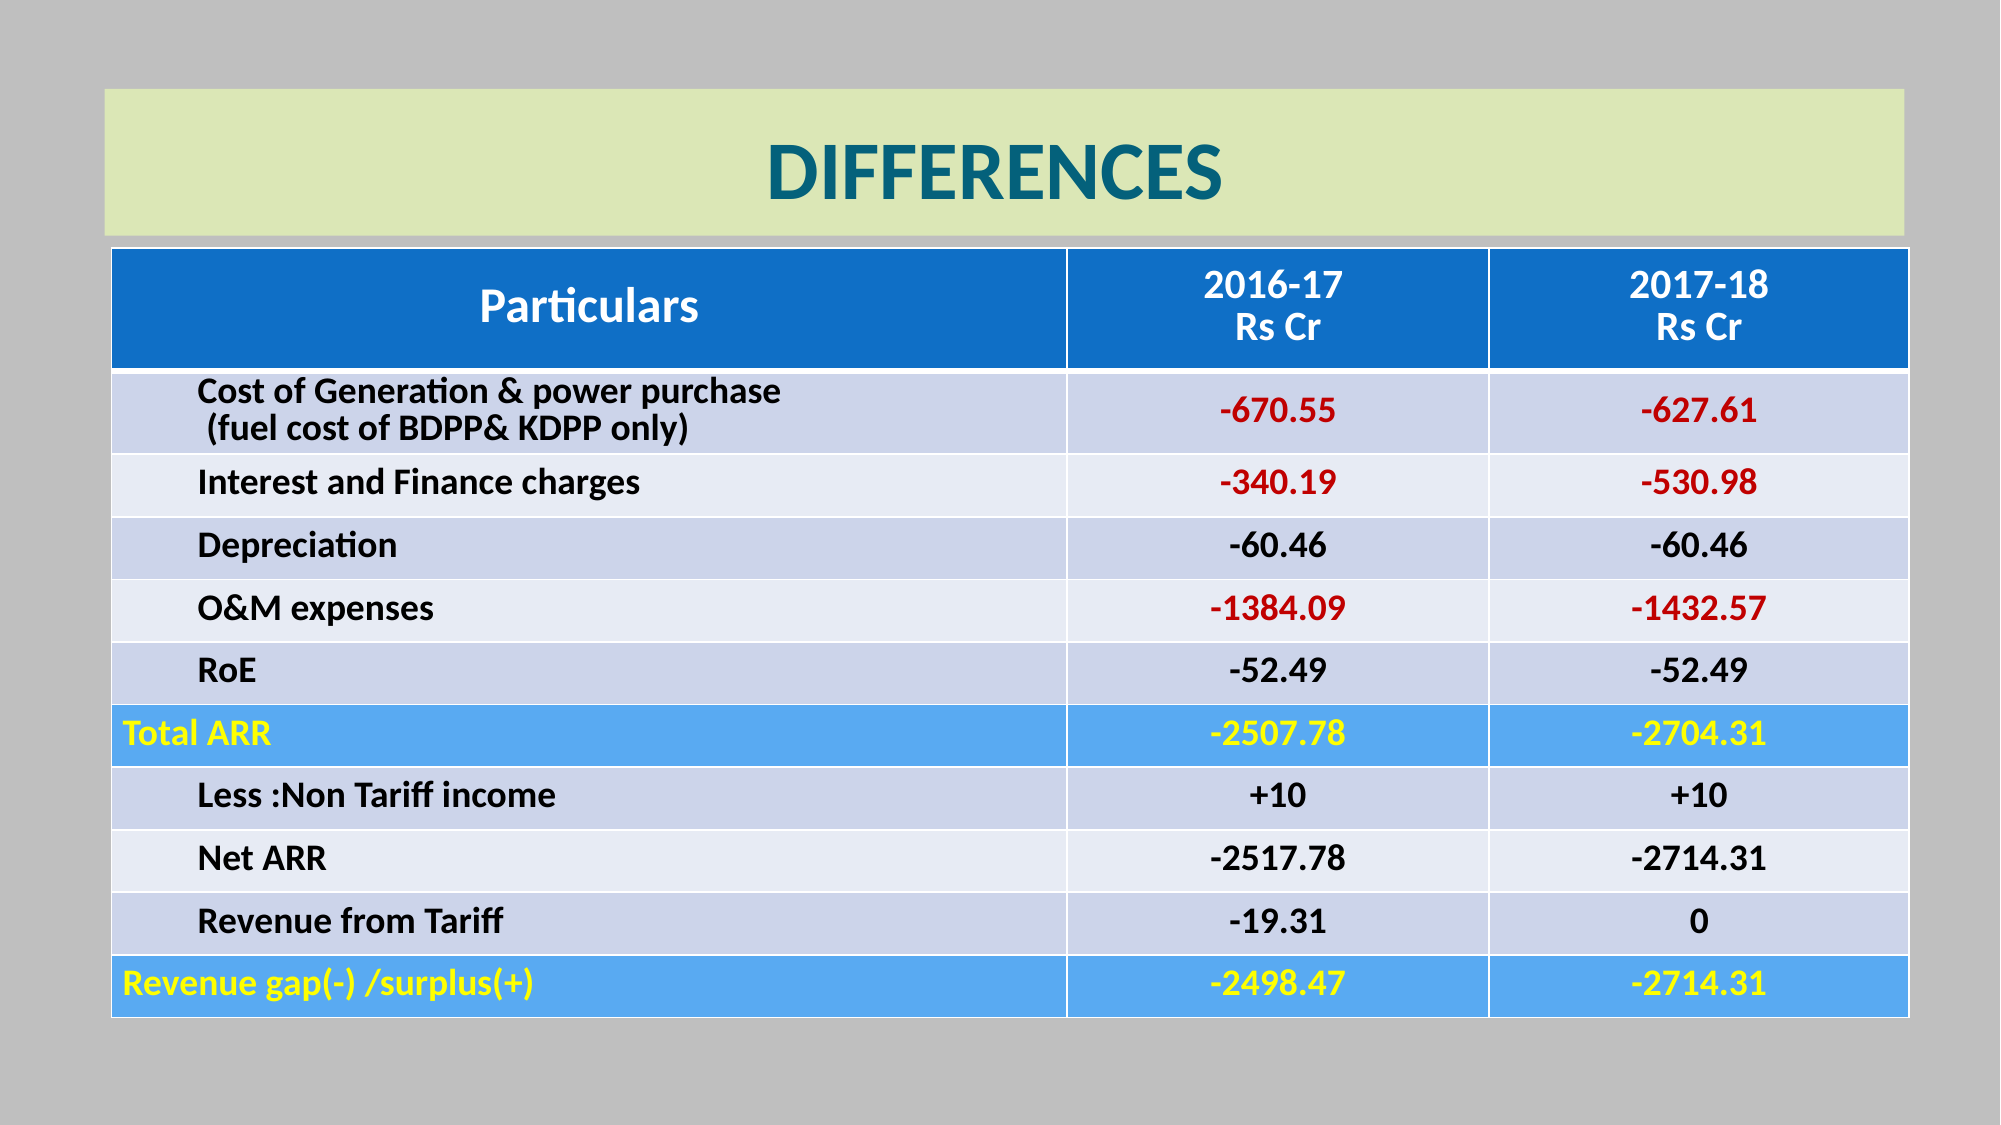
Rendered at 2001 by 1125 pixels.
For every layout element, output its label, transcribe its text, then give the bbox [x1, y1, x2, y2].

table_cell -19.31 [1068, 893, 1488, 954]
table_cell Depreciation [112, 518, 1066, 579]
table_cell Less :Non Tariff income [112, 768, 1066, 829]
table_cell RoE [112, 643, 1066, 704]
table_cell -340.19 [1068, 455, 1488, 516]
table_cell -2498.47 [1068, 956, 1488, 1017]
table_cell -1432.57 [1490, 580, 1908, 641]
table_cell -2714.31 [1490, 831, 1908, 891]
table_cell Revenue gap(-) /surplus(+) [112, 956, 1066, 1017]
table_cell +10 [1490, 768, 1908, 829]
table_cell Net ARR [112, 831, 1066, 891]
table_cell -52.49 [1068, 643, 1488, 704]
table_cell Interest and Finance charges [112, 455, 1066, 516]
table_header 2017-18 Rs Cr [1490, 249, 1908, 368]
table_cell -2517.78 [1068, 831, 1488, 891]
table_cell -1384.09 [1068, 580, 1488, 641]
table_header Particulars [112, 249, 1066, 368]
table_cell -530.98 [1490, 455, 1908, 516]
table_cell 0 [1490, 893, 1908, 954]
table_cell -60.46 [1490, 518, 1908, 579]
table_cell O&M expenses [112, 580, 1066, 641]
table_cell Cost of Generation & power purchase (fuel cost of BDPP& KDPP only) [112, 374, 1066, 453]
table_cell Total ARR [112, 705, 1066, 766]
table_cell -60.46 [1068, 518, 1488, 579]
table_cell +10 [1068, 768, 1488, 829]
table_cell -670.55 [1068, 374, 1488, 453]
table_cell -627.61 [1490, 374, 1908, 453]
table_header 2016-17 Rs Cr [1068, 249, 1488, 368]
table_cell -2507.78 [1068, 705, 1488, 766]
table_cell Revenue from Tariff [112, 893, 1066, 954]
title DIFFERENCES [104, 88, 1905, 236]
table_cell -2704.31 [1490, 705, 1908, 766]
table_cell -2714.31 [1490, 956, 1908, 1017]
table_cell -52.49 [1490, 643, 1908, 704]
